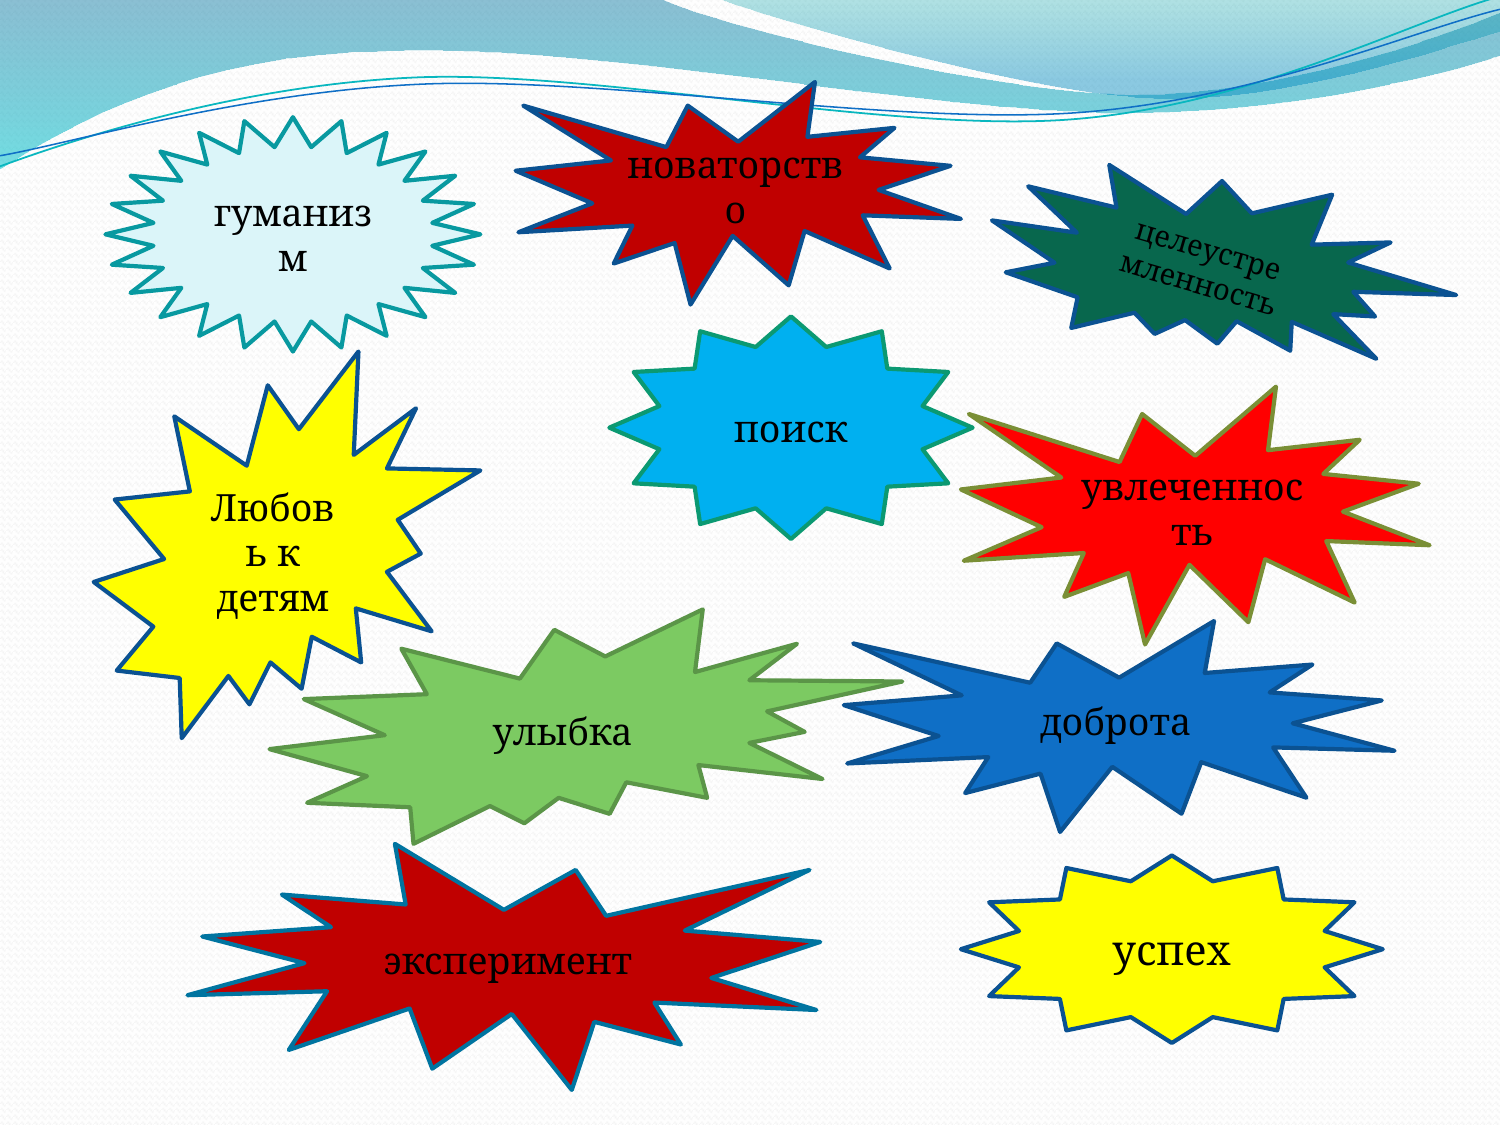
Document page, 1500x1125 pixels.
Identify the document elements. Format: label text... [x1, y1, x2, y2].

text_box целеустремленность [989, 163, 1459, 361]
text_box эксперимент [185, 842, 823, 1092]
text_box Любовь к детям [91, 349, 483, 741]
text_box доброта [841, 619, 1397, 835]
text_box гуманизм [103, 115, 483, 354]
text_box успех [958, 853, 1385, 1045]
text_box новаторство [513, 80, 964, 307]
text_box улыбка [267, 607, 905, 846]
text_box поиск [607, 314, 975, 541]
text_box увлеченность [958, 384, 1432, 647]
